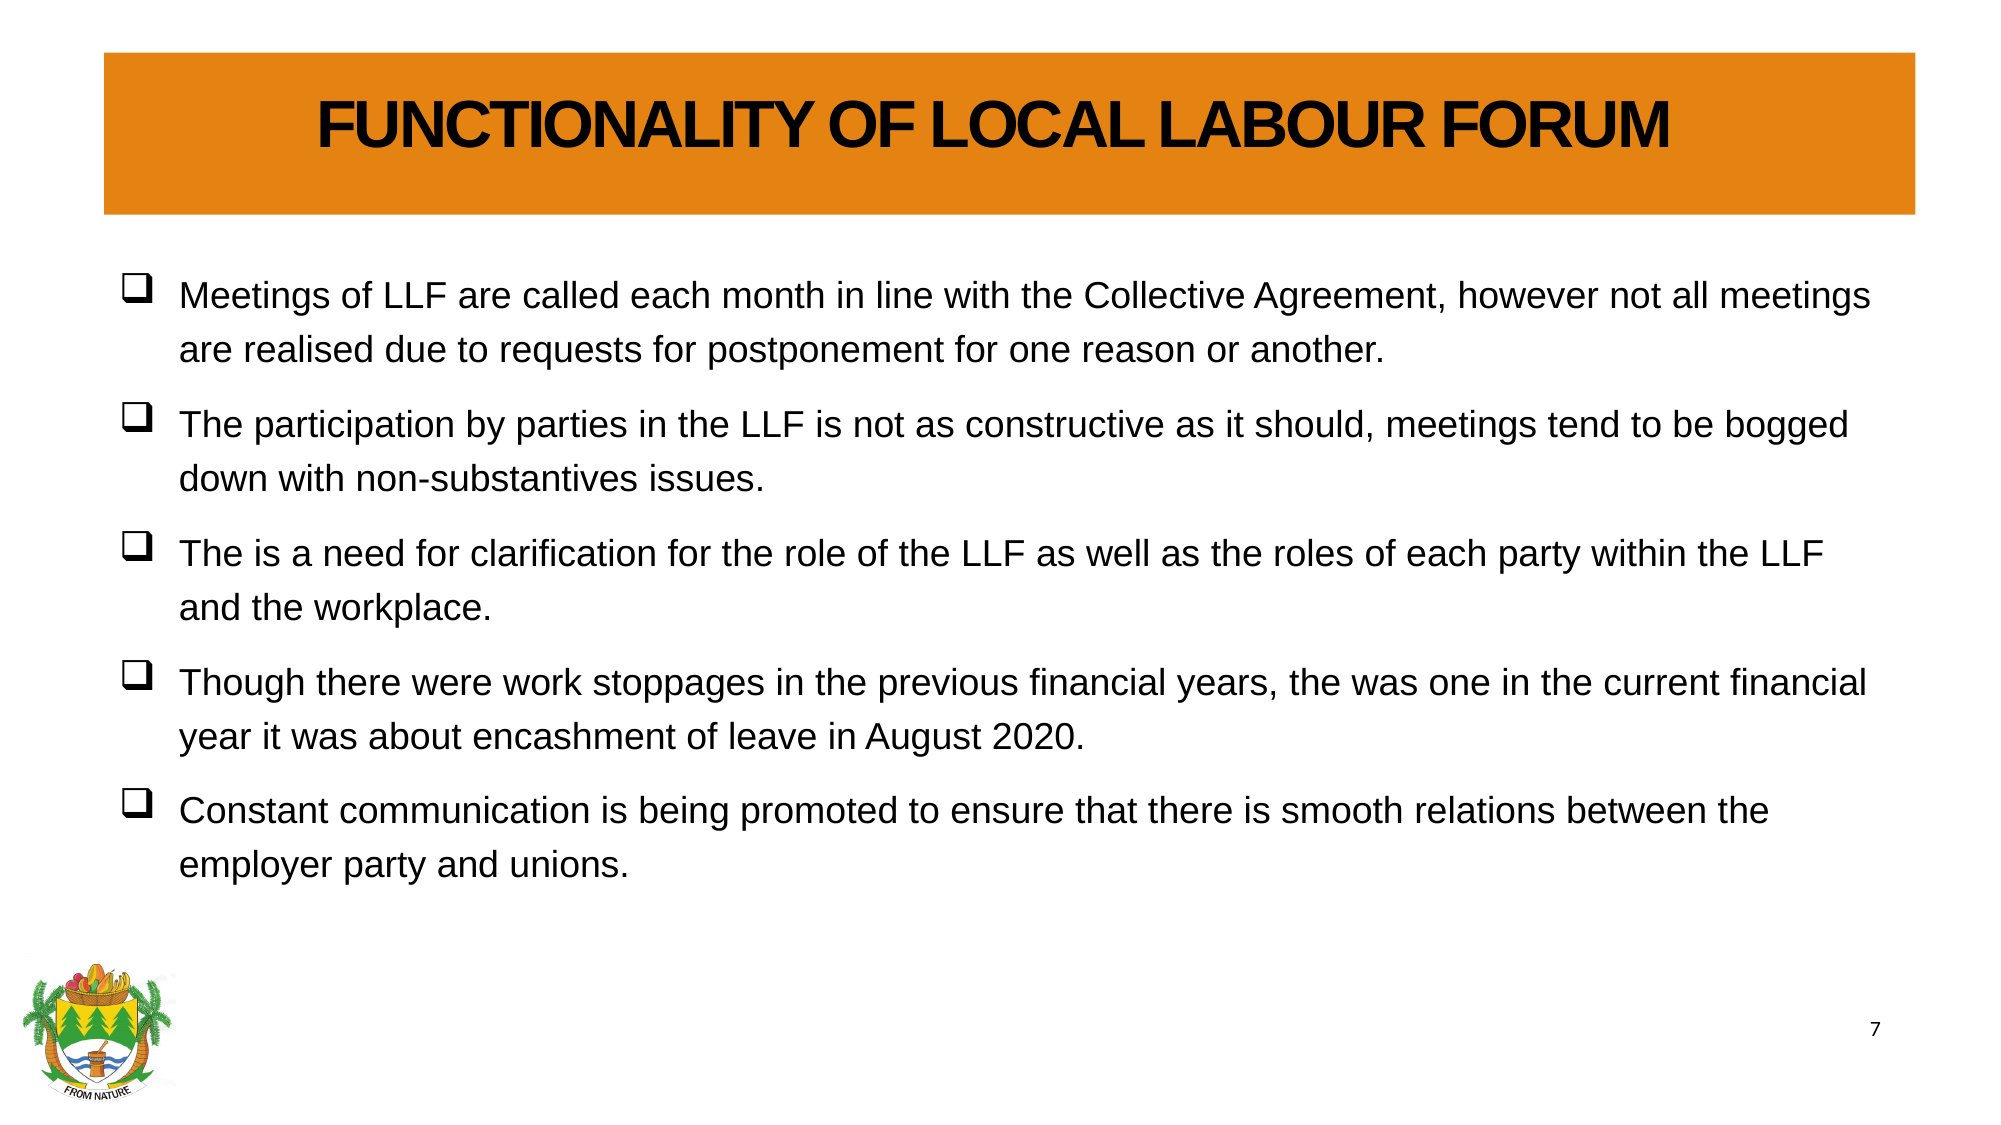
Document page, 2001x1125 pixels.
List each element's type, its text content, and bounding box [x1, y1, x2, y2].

slide_number 7 [1745, 1001, 1896, 1054]
picture [20, 950, 176, 1105]
list Meetings of LLF are called each month in line with the Collective Agreement, however not all meetings are realised due to requests for postponement for one reason or another. The participation by parties in the LLF is not as constructive as it should, meetings tend to be bogged down with non-substantives issues. The is a need for clarification for the role of the LLF as well as the roles of each party within the LLF and the workplace. Though there were work stoppages in the previous financial years, the was one in the current financial year it was about encashment of leave in August 2020. Constant communication is being promoted to ensure that there is smooth relations between the employer party and unions. [104, 254, 1896, 979]
title FUNCTIONALITY OF LOCAL LABOUR FORUM [104, 52, 1916, 215]
